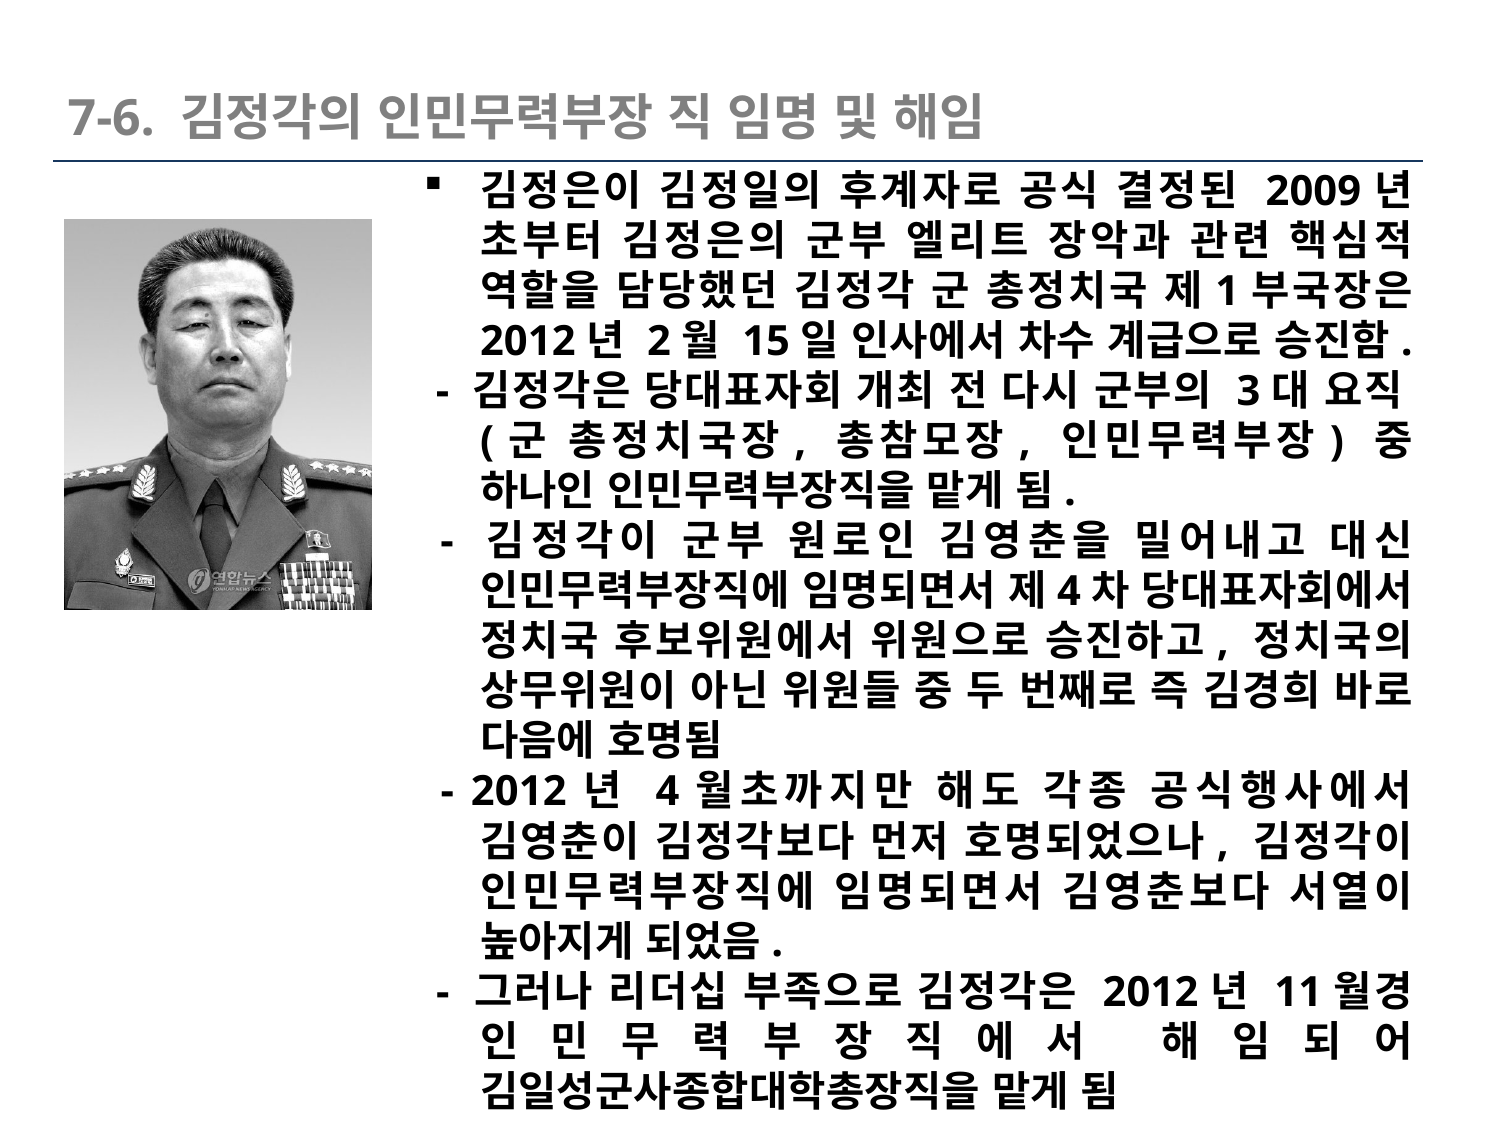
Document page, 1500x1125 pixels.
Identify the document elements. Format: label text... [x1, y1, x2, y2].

text_box 김정은이 김정일의 후계자로 공식 결정된 2009년 초부터 김정은의 군부 엘리트 장악과 관련 핵심적 역할을 담당했던 김정각 군 총정치국 제1부국장은 2012년 2월 15일 인사에서 차수 계급으로 승진함. - 김정각은 당대표자회 개최 전 다시 군부의 3대 요직(군 총정치국장, 총참모장, 인민무력부장) 중 하나인 인민무력부장직을 맡게 됨. - 김정각이 군부 원로인 김영춘을 밀어내고 대신 인민무력부장직에 임명되면서 제4차 당대표자회에서 정치국 후보위원에서 위원으로 승진하고, 정치국의 상무위원이 아닌 위원들 중 두 번째로 즉 김경희 바로 다음에 호명됨 - 2012년 4월초까지만 해도 각종 공식행사에서 김영춘이 김정각보다 먼저 호명되었으나, 김정각이 인민무력부장직에 임명되면서 김영춘보다 서열이 높아지게 되었음. - 그러나 리더십 부족으로 김정각은 2012년 11월경 인민무력부장직에서 해임되어 김일성군사종합대학총장직을 맡게 됨 [393, 194, 1444, 1085]
text_box 7-6. 김정각의 인민무력부장 직 임명 및 해임 [53, 78, 1376, 159]
picture [64, 219, 372, 610]
